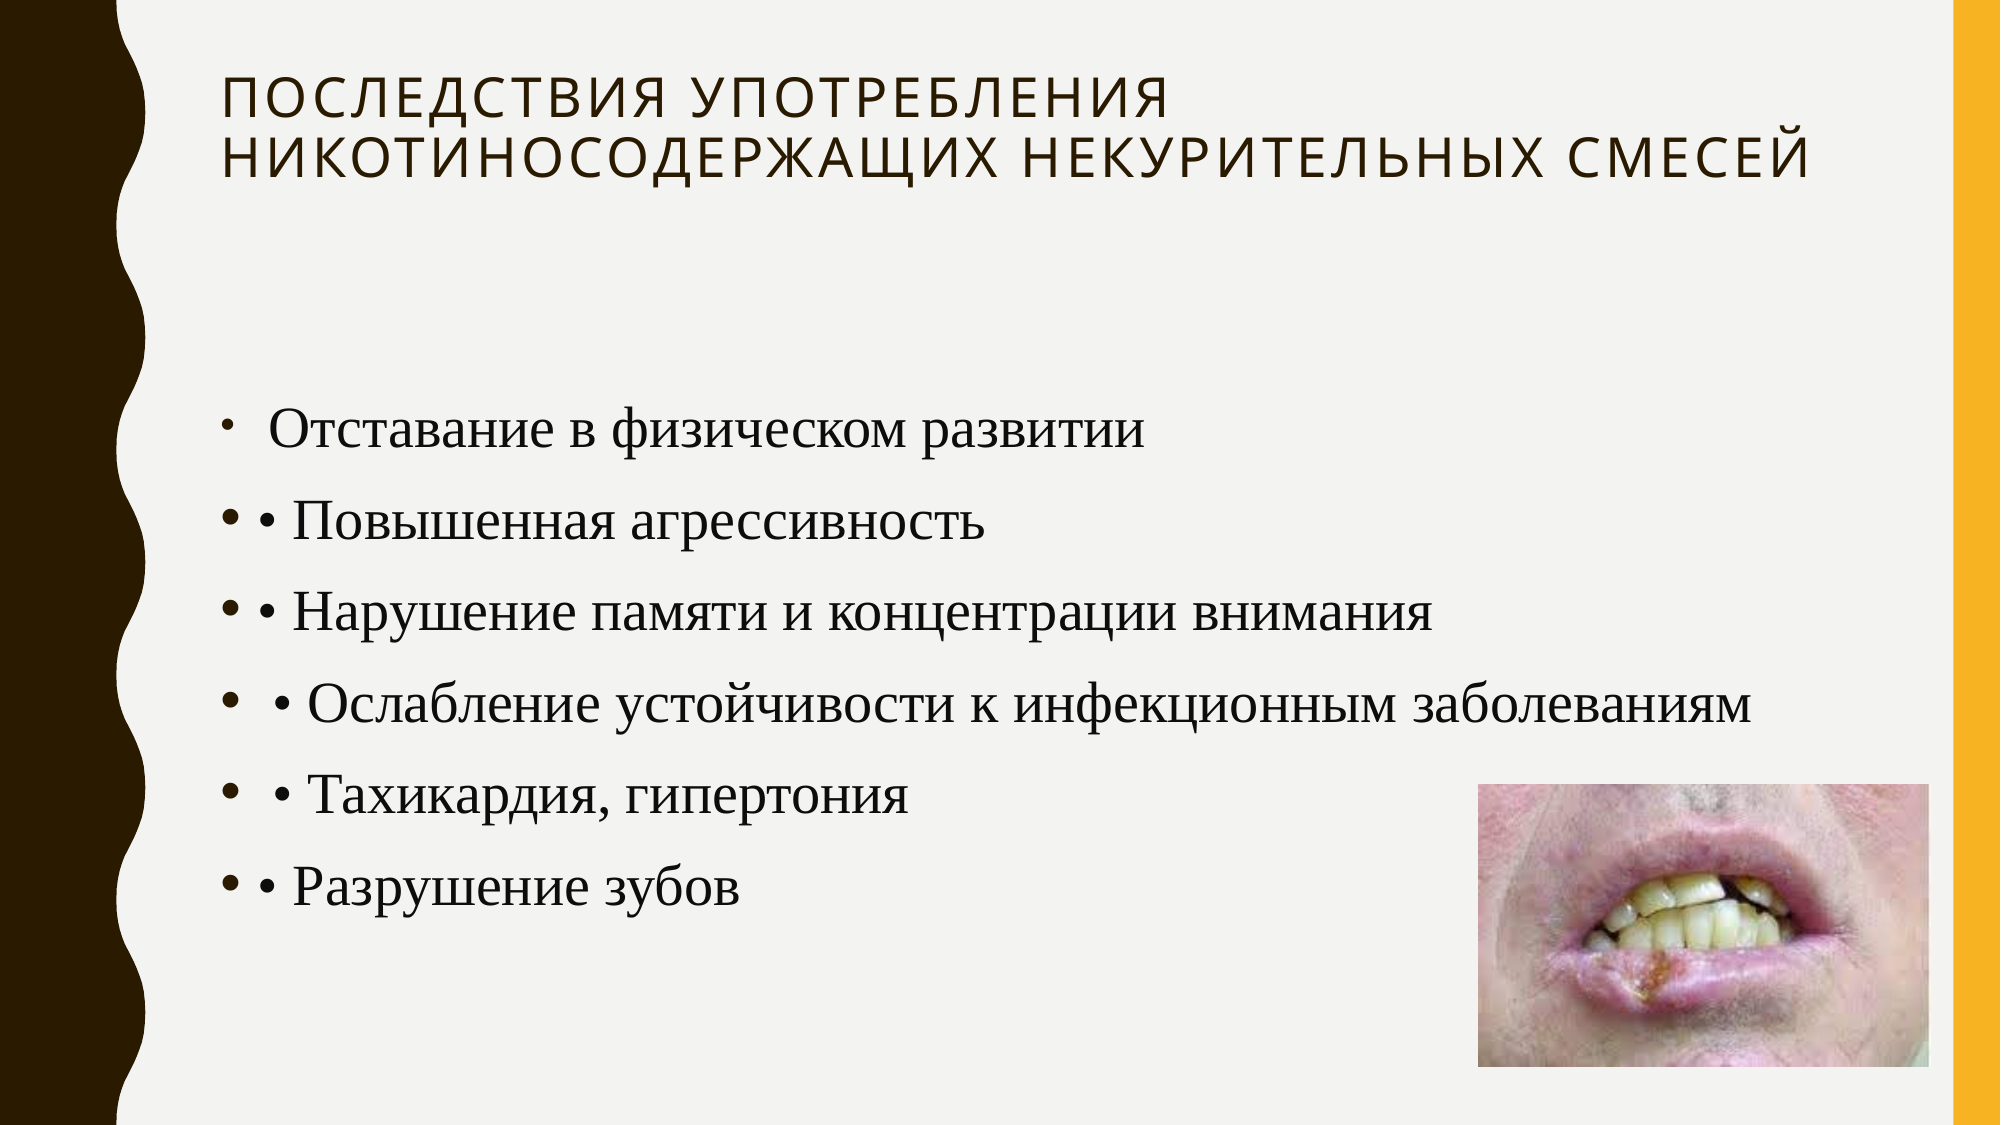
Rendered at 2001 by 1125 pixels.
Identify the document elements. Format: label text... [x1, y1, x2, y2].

picture [1478, 784, 1931, 1067]
title Последствия употребления никотиносодержащих некурительных смесей [205, 62, 1875, 308]
list Отставание в физическом развитии • Повышенная агрессивность • Нарушение памяти и концентрации внимания • Ослабление устойчивости к инфекционным заболеваниям • Тахикардия, гипертония • Разрушение зубов [205, 375, 1875, 965]
